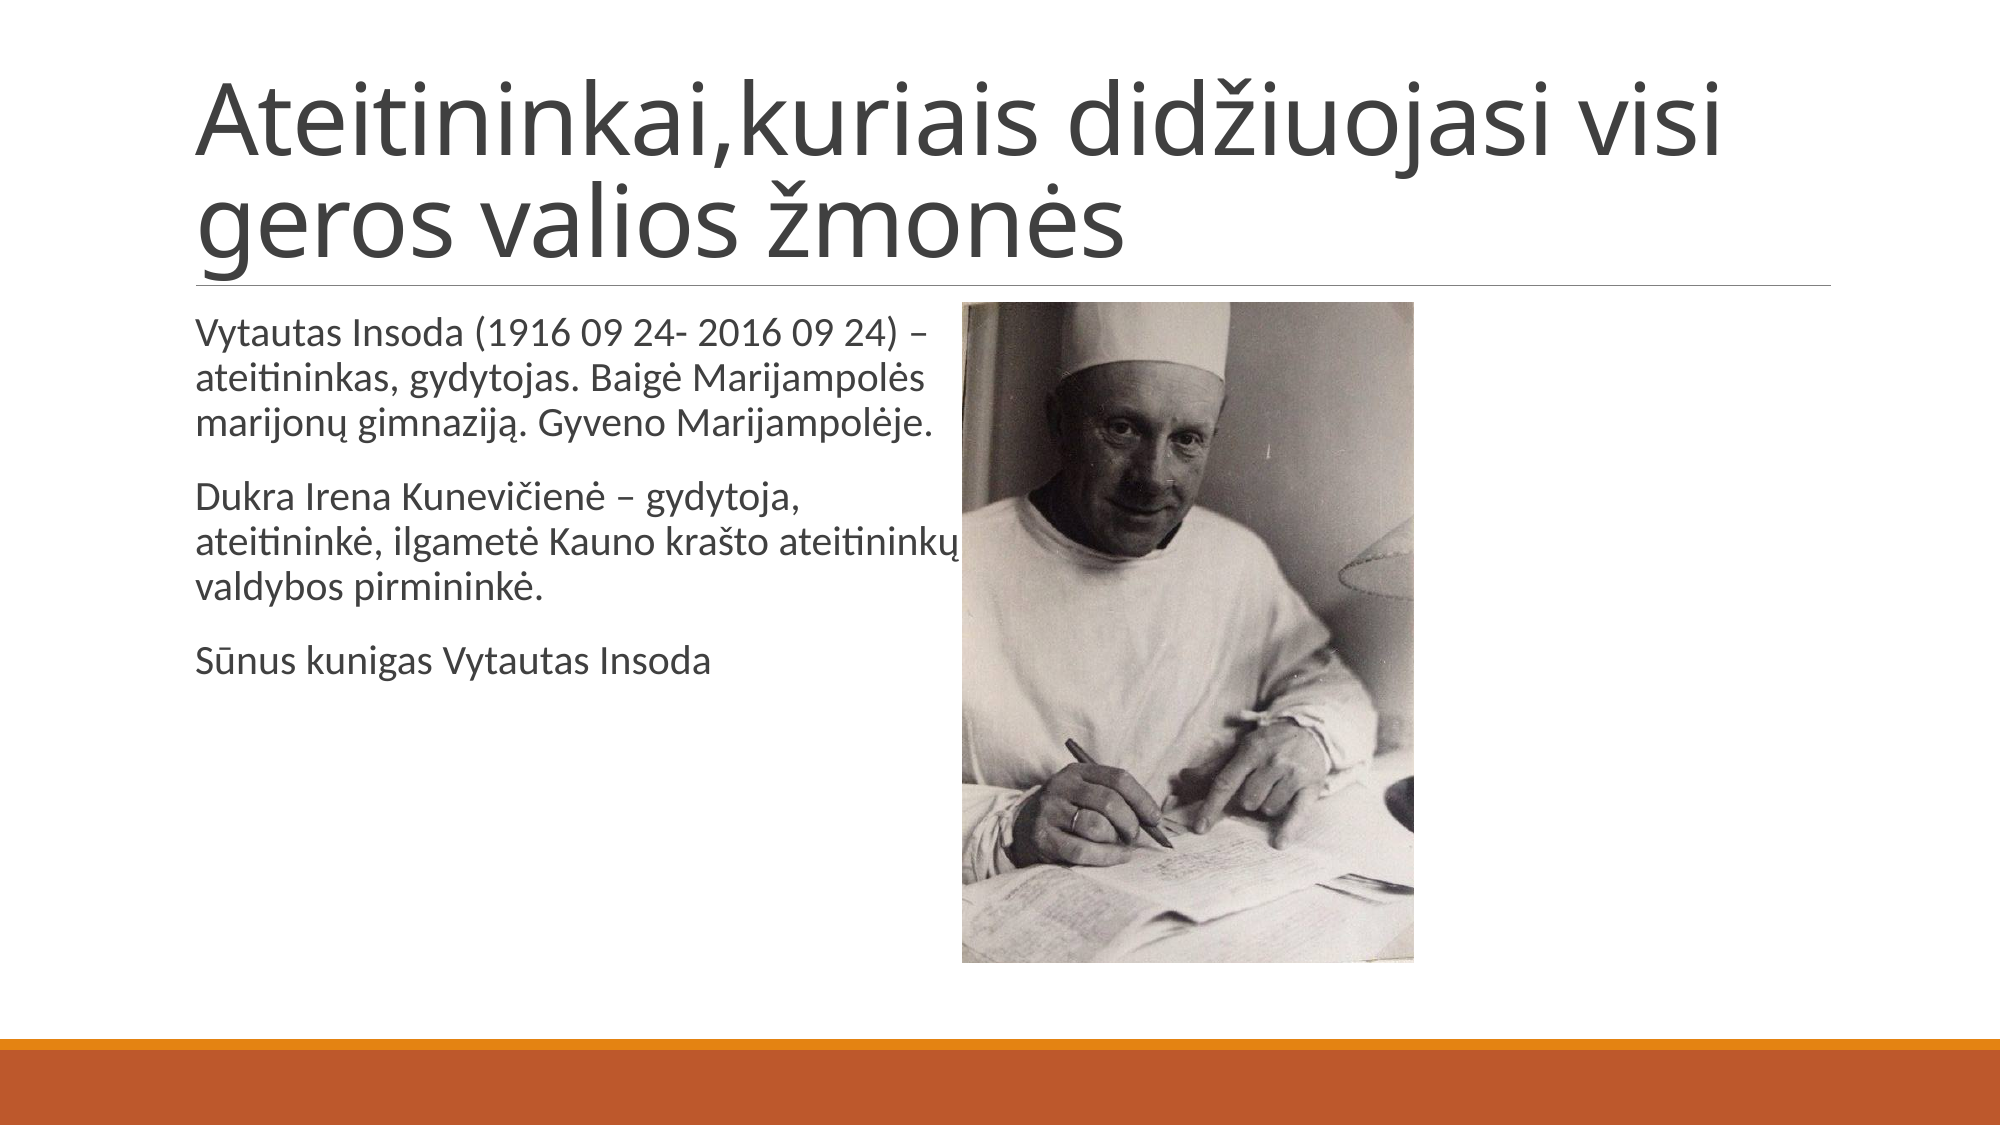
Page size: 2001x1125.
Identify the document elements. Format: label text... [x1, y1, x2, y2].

title Ateitininkai,kuriais didžiuojasi visi geros valios žmonės [180, 47, 1830, 285]
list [962, 302, 1415, 964]
list Vytautas Insoda (1916 09 24- 2016 09 24) – ateitininkas, gydytojas. Baigė Marijampolės marijonų gimnaziją. Gyveno Marijampolėje. Dukra Irena Kunevičienė – gydytoja, ateitininkė, ilgametė Kauno krašto ateitininkų valdybos pirmininkė. Sūnus kunigas Vytautas Insoda [180, 302, 961, 963]
